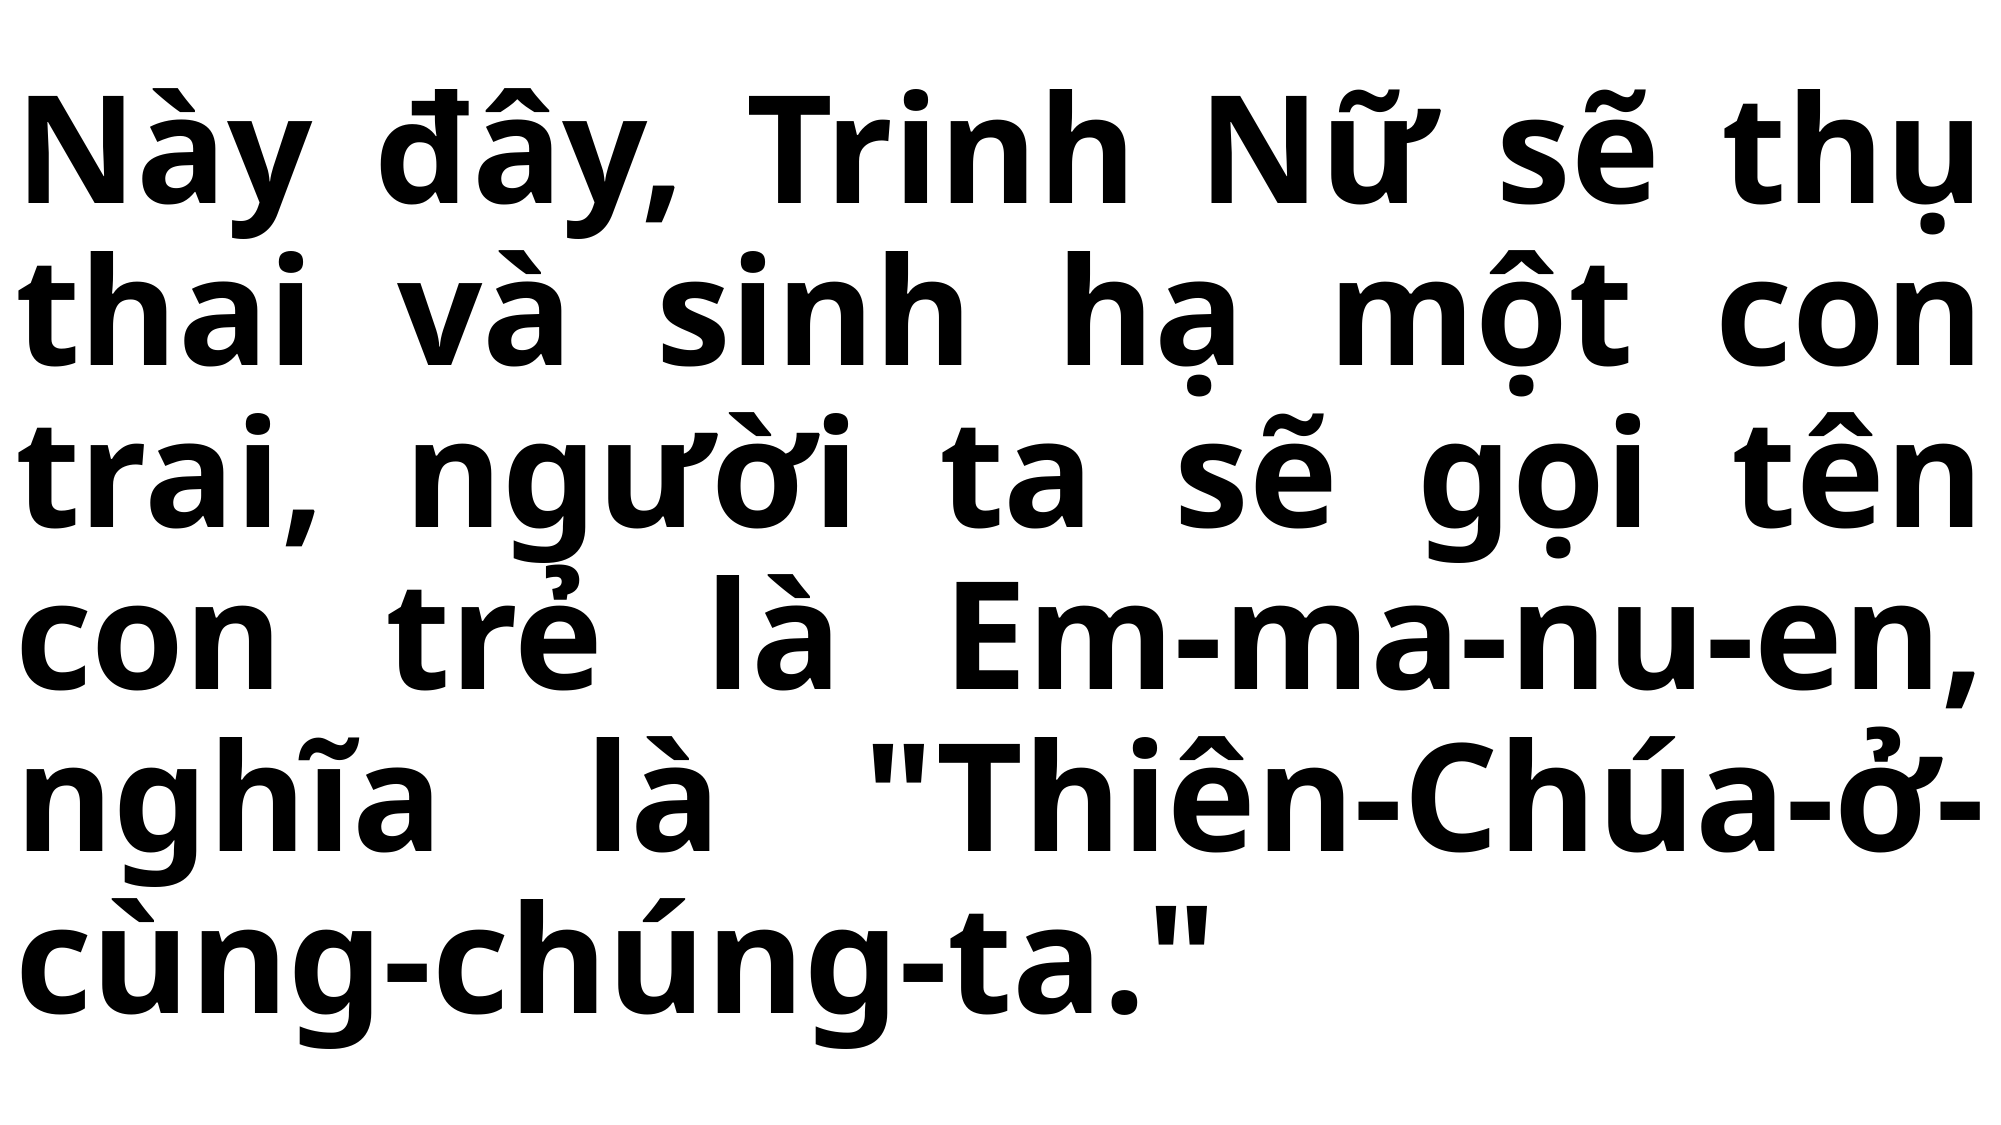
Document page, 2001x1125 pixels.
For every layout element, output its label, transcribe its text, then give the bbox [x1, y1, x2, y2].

title Này đây, Trinh Nữ sẽ thụ thai và sinh hạ một con trai, người ta sẽ gọi tên con trẻ là Em-ma-nu-en, nghĩa là "Thiên-Chúa-ở-cùng-chúng-ta." [0, 40, 2000, 1080]
